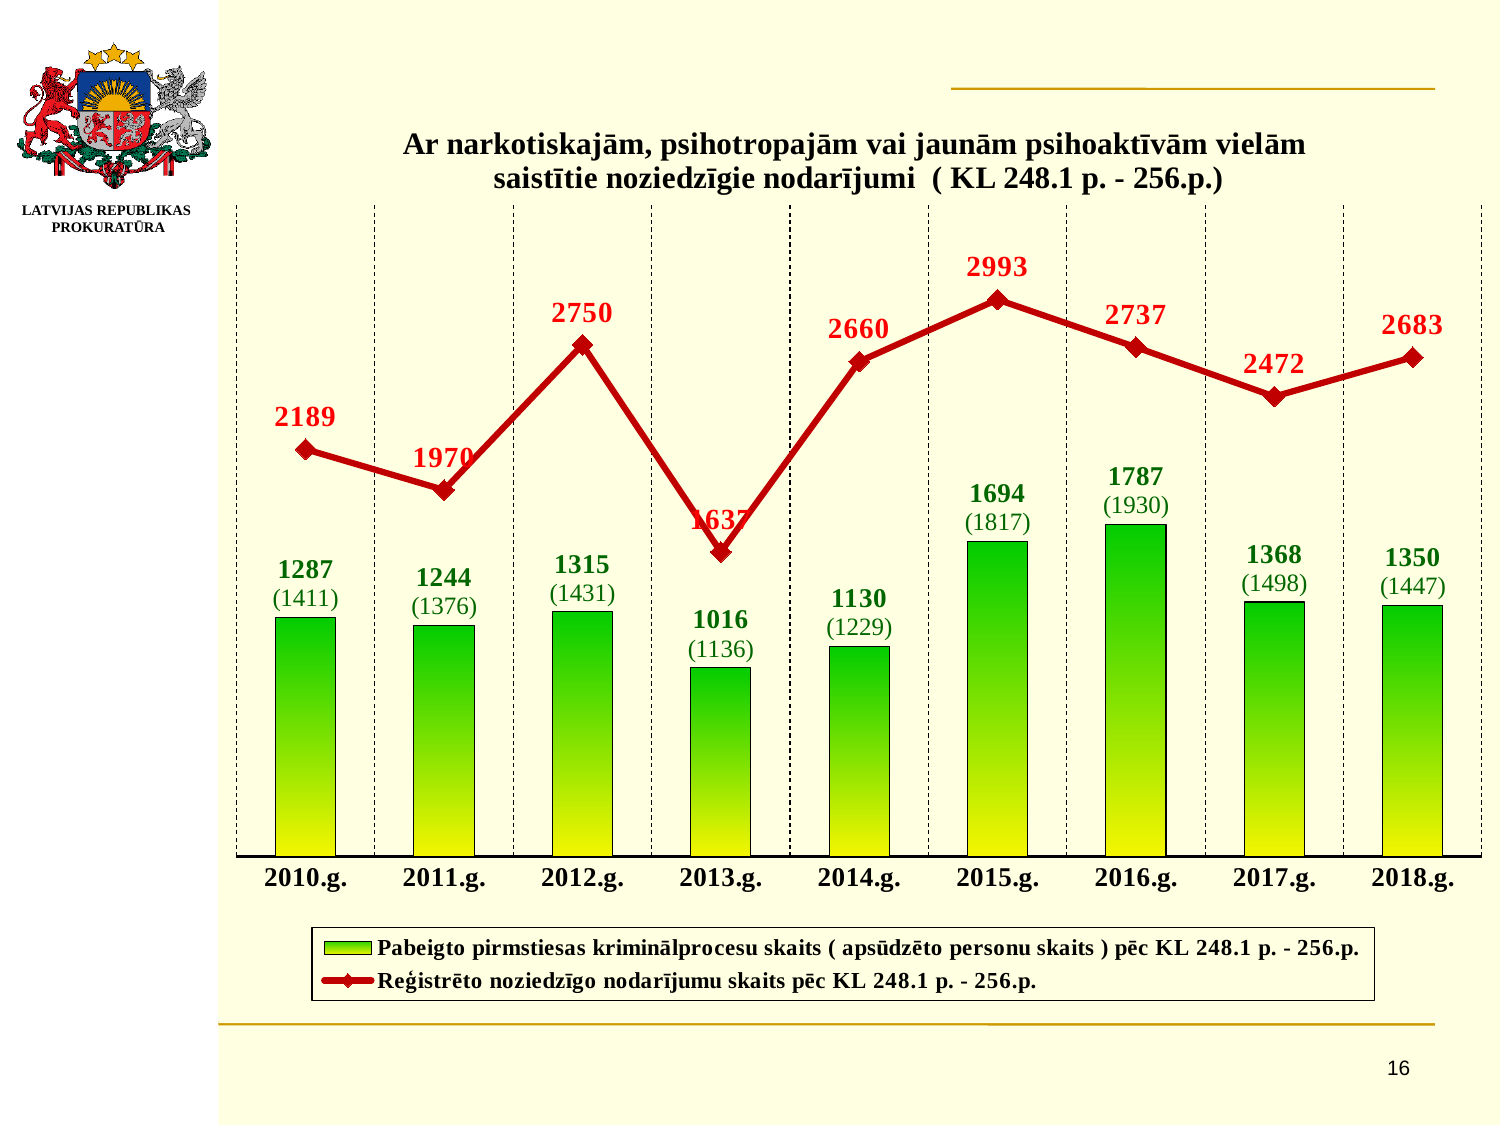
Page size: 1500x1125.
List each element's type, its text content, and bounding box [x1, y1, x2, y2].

slide_number 16 [1112, 1046, 1426, 1101]
chart [218, 89, 1500, 1024]
picture [17, 42, 212, 189]
